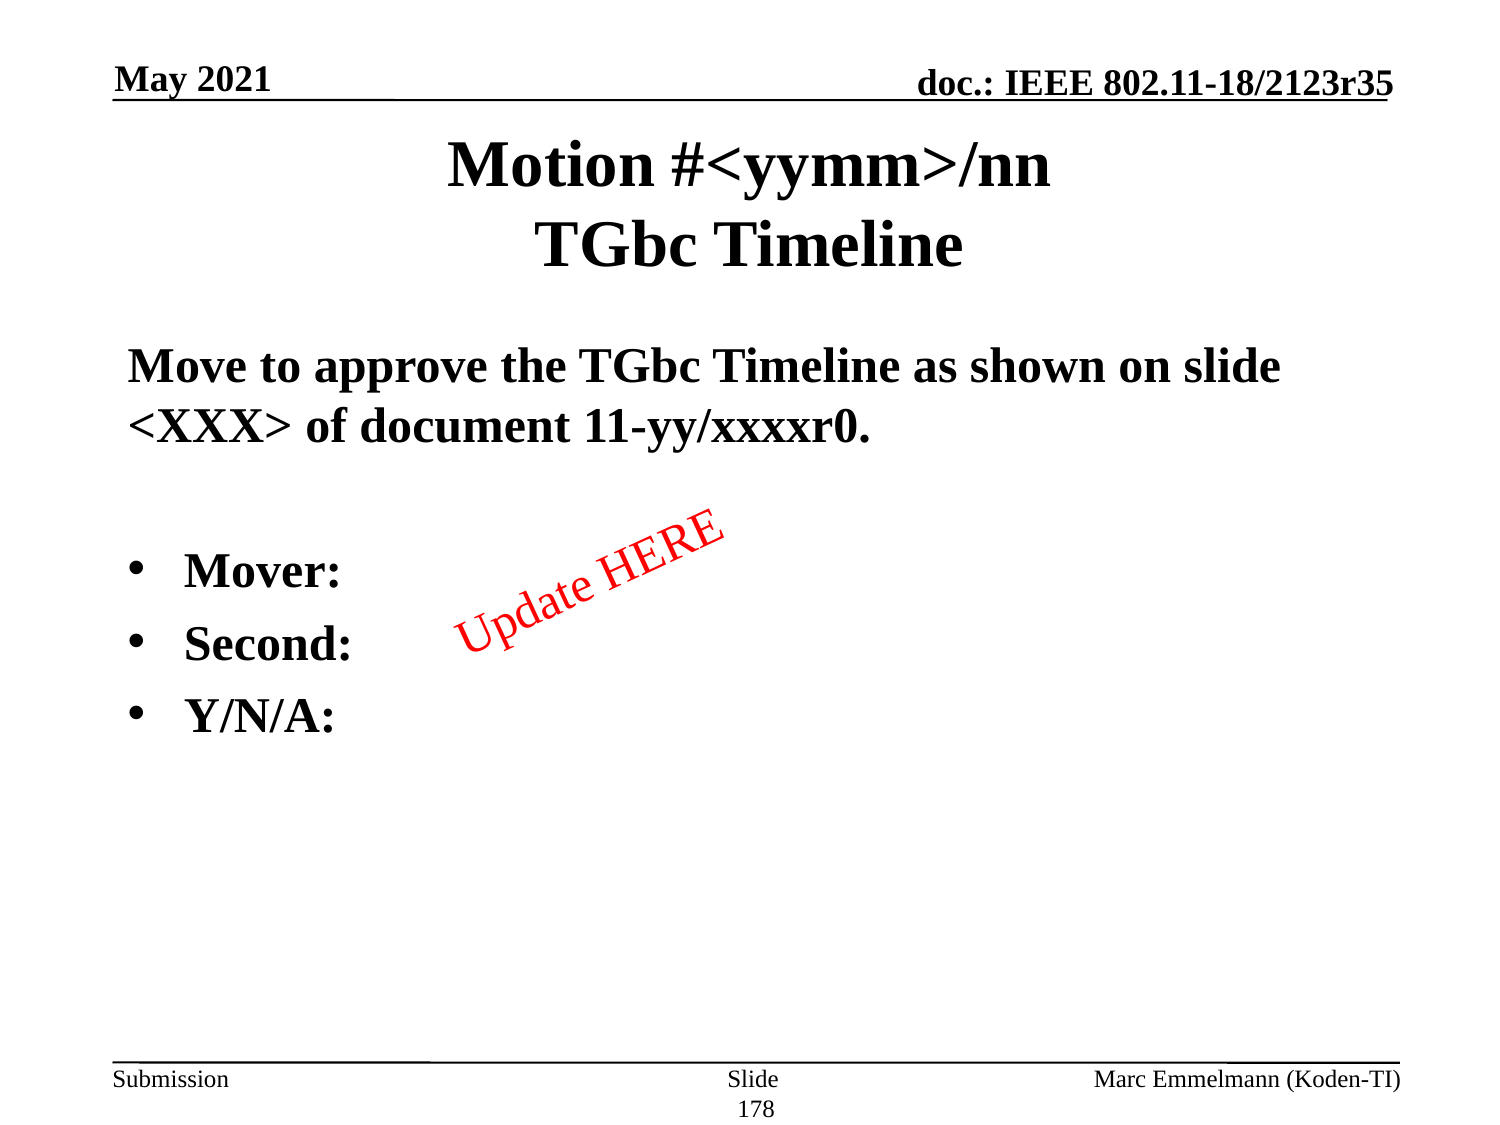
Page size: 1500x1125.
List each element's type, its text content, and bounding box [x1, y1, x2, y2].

slide_number Slide 178 [712, 1061, 800, 1123]
text_box Update HERE [428, 477, 748, 680]
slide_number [114, 54, 423, 100]
list Move to approve the TGbc Timeline as shown on slide <XXX> of document 11-yy/xxxxr0. Mover: Second: Y/N/A: [112, 324, 1388, 1000]
title Motion #<yymm>/nn TGbc Timeline [112, 112, 1388, 288]
footer Marc Emmelmann (Koden-TI) [878, 1061, 1402, 1093]
